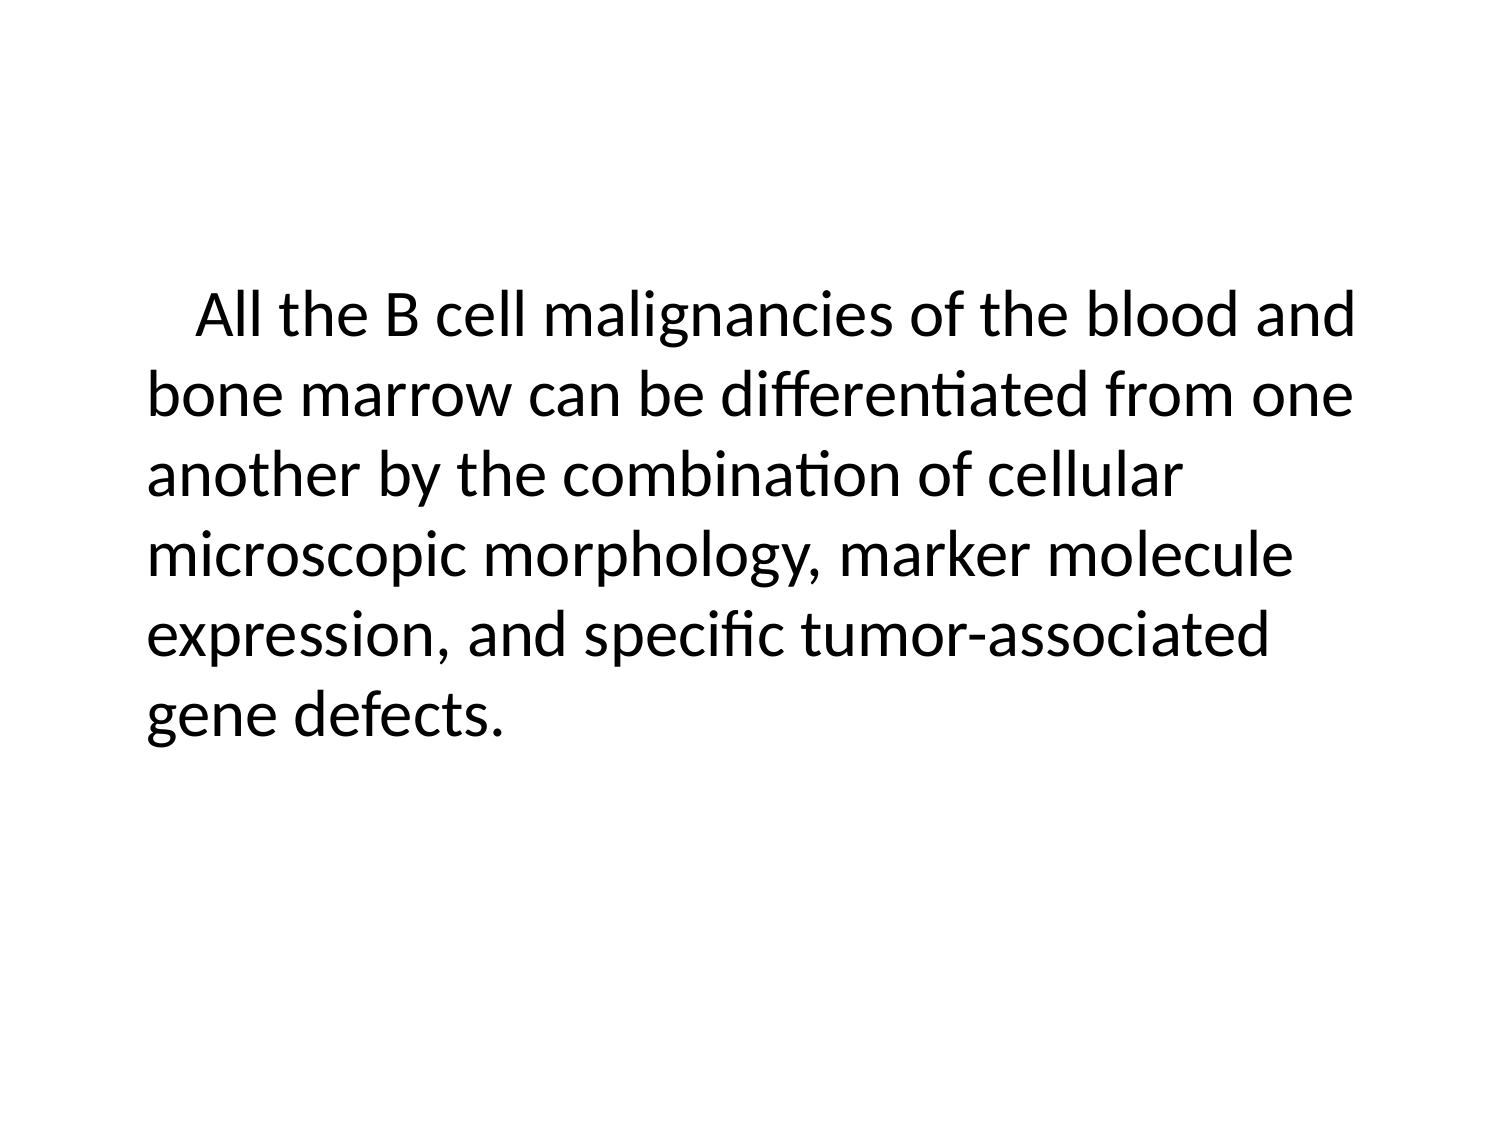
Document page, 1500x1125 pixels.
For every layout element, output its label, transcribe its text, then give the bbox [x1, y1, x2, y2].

list All the B cell malignancies of the blood and bone marrow can be differentiated from one another by the combination of cellular microscopic morphology, marker molecule expression, and specific tumor-associated gene defects. [75, 262, 1425, 838]
